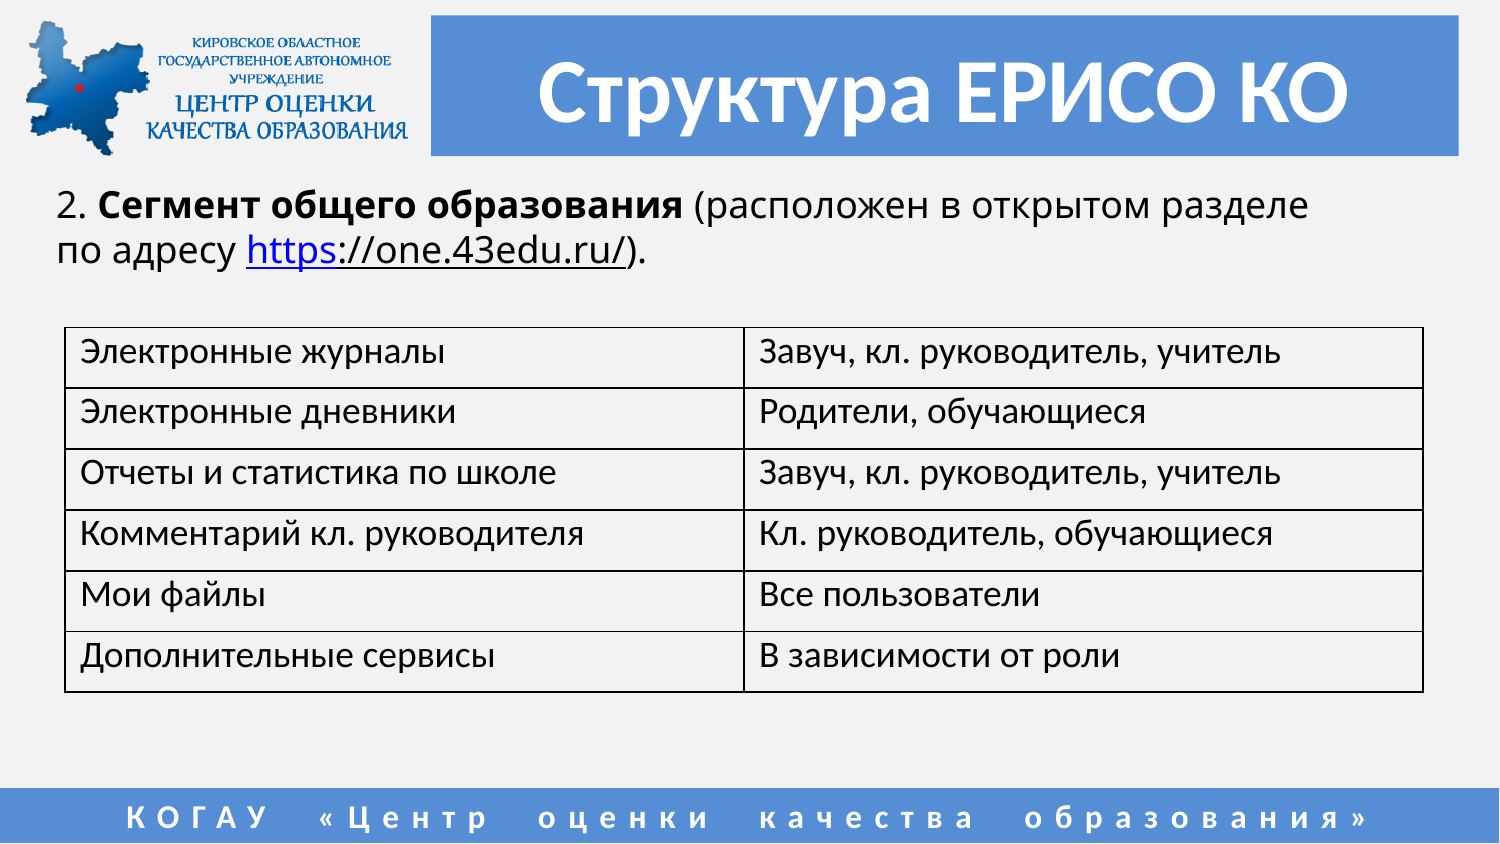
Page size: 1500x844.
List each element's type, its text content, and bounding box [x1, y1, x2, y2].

table_cell Дополнительные сервисы [66, 632, 743, 691]
table_cell Электронные дневники [66, 389, 743, 448]
list 2. Сегмент общего образования (расположен в открытом разделе по адресу https://one.43edu.ru/). [41, 173, 1459, 794]
table_cell Комментарий кл. руководителя [66, 511, 743, 570]
table_header Электронные журналы [66, 328, 743, 387]
table_cell В зависимости от роли [745, 632, 1422, 691]
table_cell Отчеты и статистика по школе [66, 450, 743, 509]
table_cell Родители, обучающиеся [745, 389, 1422, 448]
table_cell Кл. руководитель, обучающиеся [745, 511, 1422, 570]
table_cell Завуч, кл. руководитель, учитель [745, 450, 1422, 509]
table_cell Мои файлы [66, 572, 743, 631]
title Структура ЕРИСО КО [431, 15, 1459, 157]
picture [26, 21, 408, 156]
table_cell Все пользователи [745, 572, 1422, 631]
table_header Завуч, кл. руководитель, учитель [745, 328, 1422, 387]
